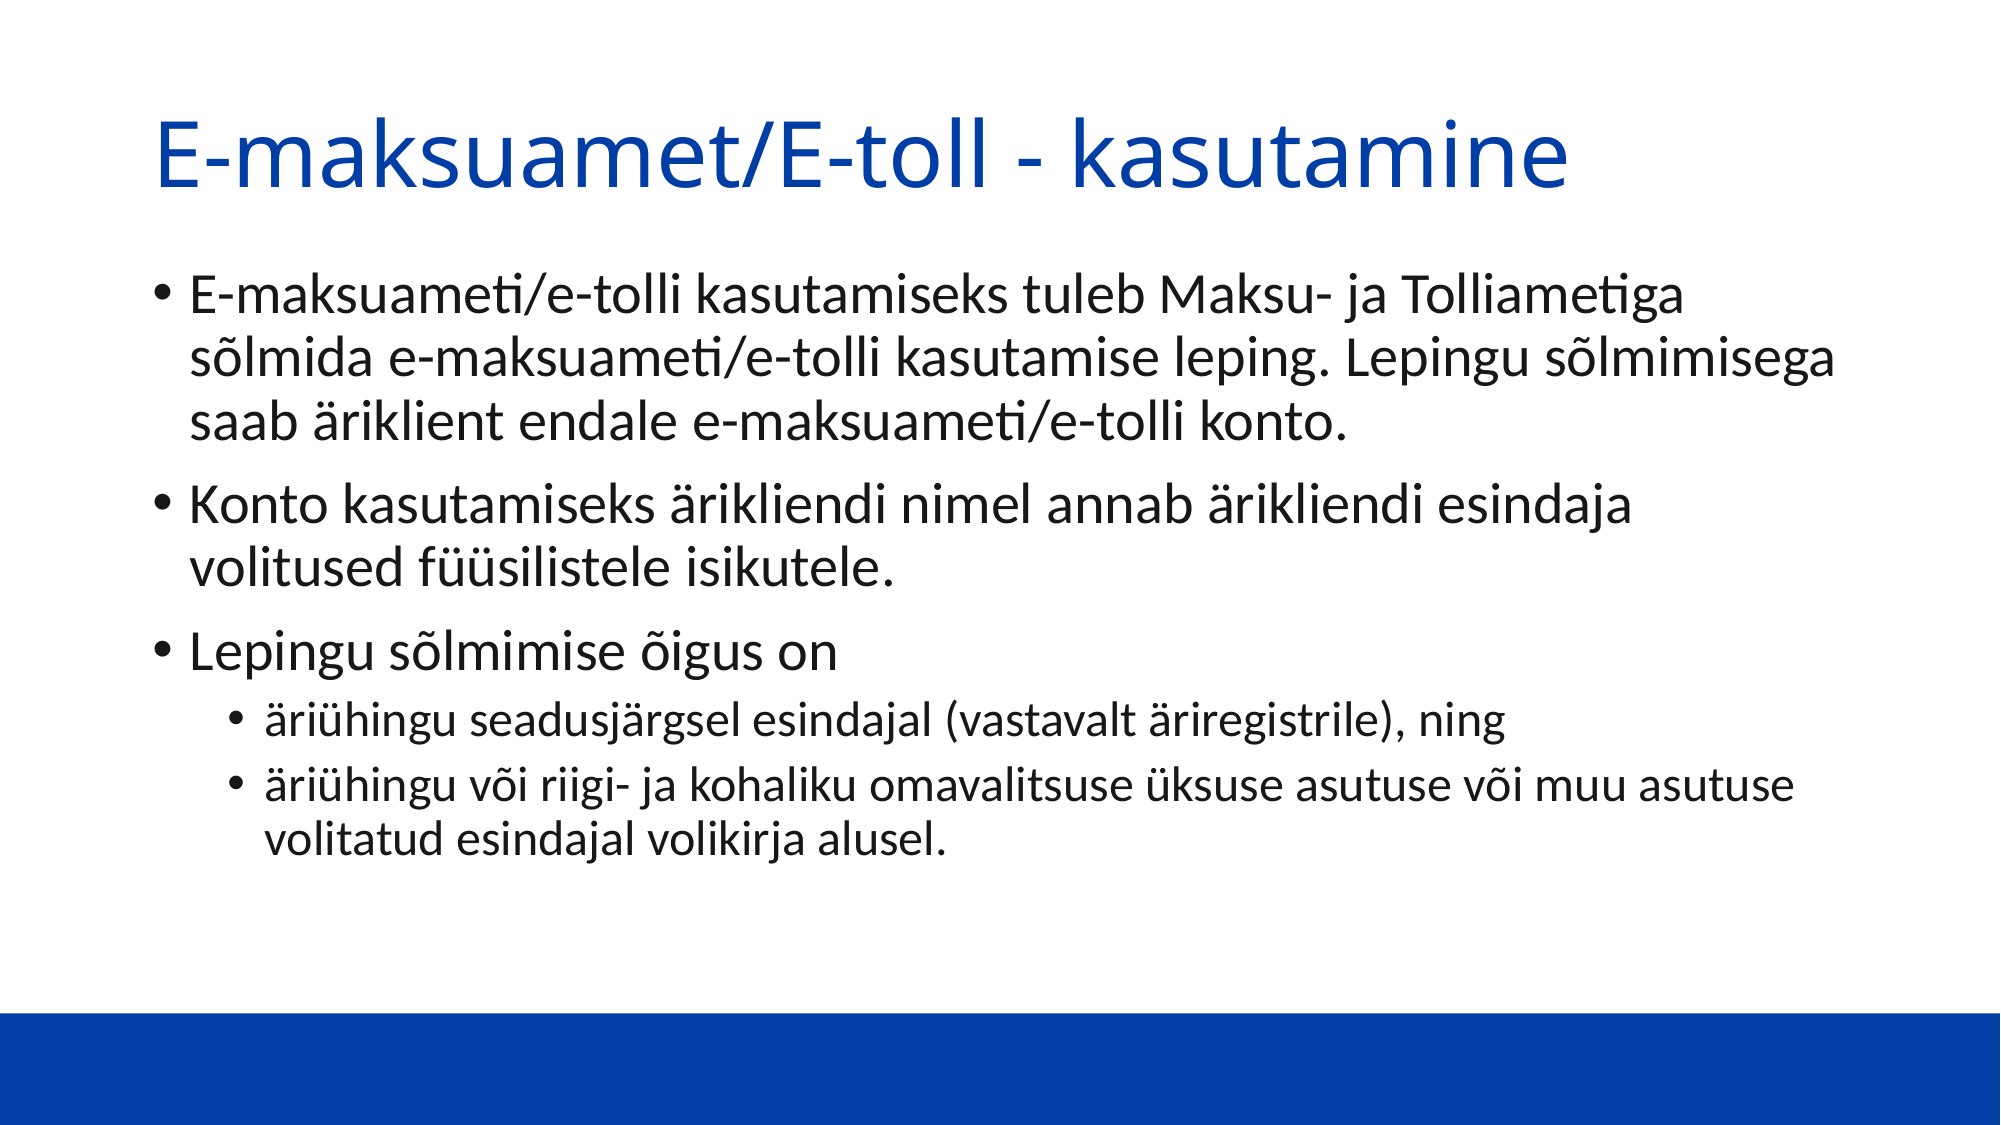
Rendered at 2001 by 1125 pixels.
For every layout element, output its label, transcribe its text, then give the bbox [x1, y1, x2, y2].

list E-maksuameti/e-tolli kasutamiseks tuleb Maksu- ja Tolliametiga sõlmida e-maksuameti/e-tolli kasutamise leping. Lepingu sõlmimisega saab äriklient endale e-maksuameti/e-tolli konto. Konto kasutamiseks ärikliendi nimel annab ärikliendi esindaja volitused füüsilistele isikutele. Lepingu sõlmimise õigus on äriühingu seadusjärgsel esindajal (vastavalt äriregistrile), ning äriühingu või riigi- ja kohaliku omavalitsuse üksuse asutuse või muu asutuse volitatud esindajal volikirja alusel. [137, 256, 1863, 1013]
footer [0, 1013, 2000, 1125]
title E-maksuamet/E-toll - kasutamine [137, 59, 1863, 256]
